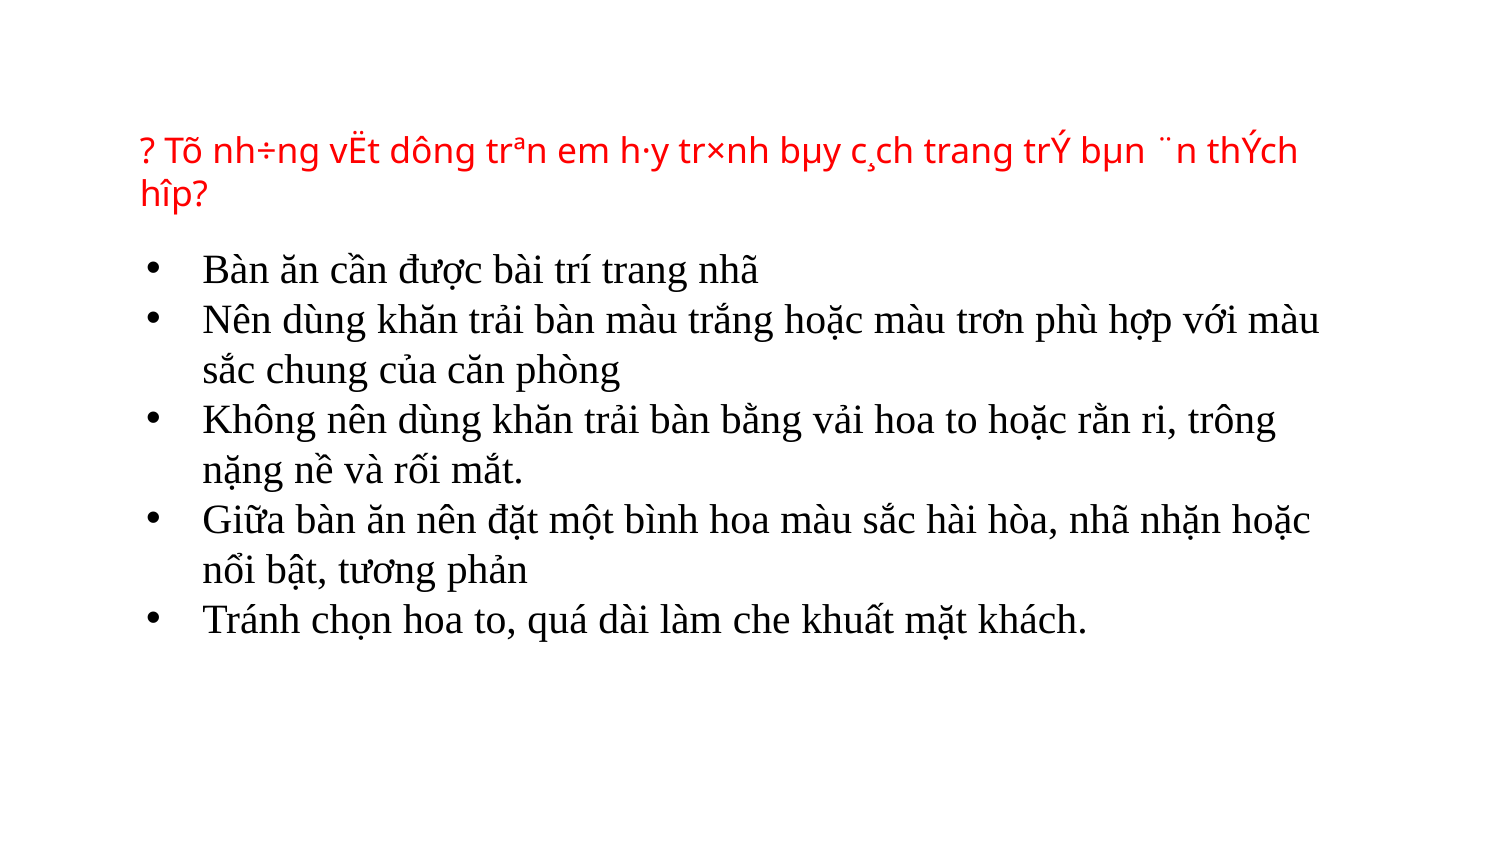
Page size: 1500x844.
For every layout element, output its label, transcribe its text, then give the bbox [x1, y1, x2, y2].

text_box ? Tõ nh÷ng vËt dông trªn em h·y tr×nh bµy c¸ch trang trÝ bµn ¨n thÝch hîp? [125, 120, 1375, 221]
text_box Bàn ăn cần được bài trí trang nhã Nên dùng khăn trải bàn màu trắng hoặc màu trơn phù hợp với màu sắc chung của căn phòng Không nên dùng khăn trải bàn bằng vải hoa to hoặc rằn ri, trông nặng nề và rối mắt. Giữa bàn ăn nên đặt một bình hoa màu sắc hài hòa, nhã nhặn hoặc nổi bật, tương phản Tránh chọn hoa to, quá dài làm che khuất mặt khách. [131, 234, 1369, 650]
